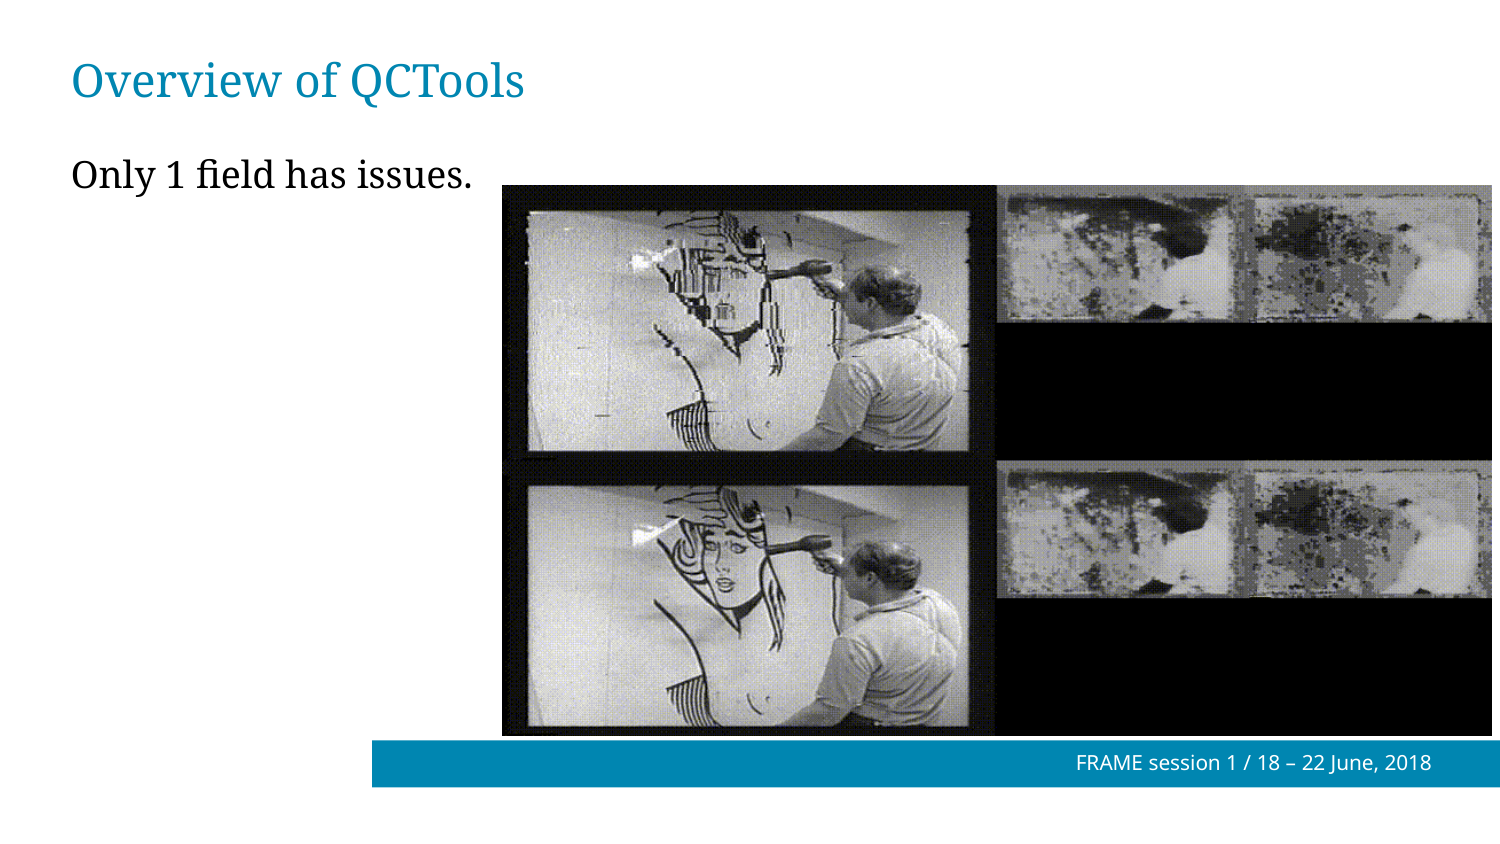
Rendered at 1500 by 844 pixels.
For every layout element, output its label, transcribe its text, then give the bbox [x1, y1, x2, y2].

title Overview of QCTools [70, 35, 1429, 108]
footer FRAME session 1 / 18 – 22 June, 2018 [931, 747, 1447, 777]
list Only 1 field has issues. [70, 150, 1442, 694]
picture [502, 185, 1493, 736]
